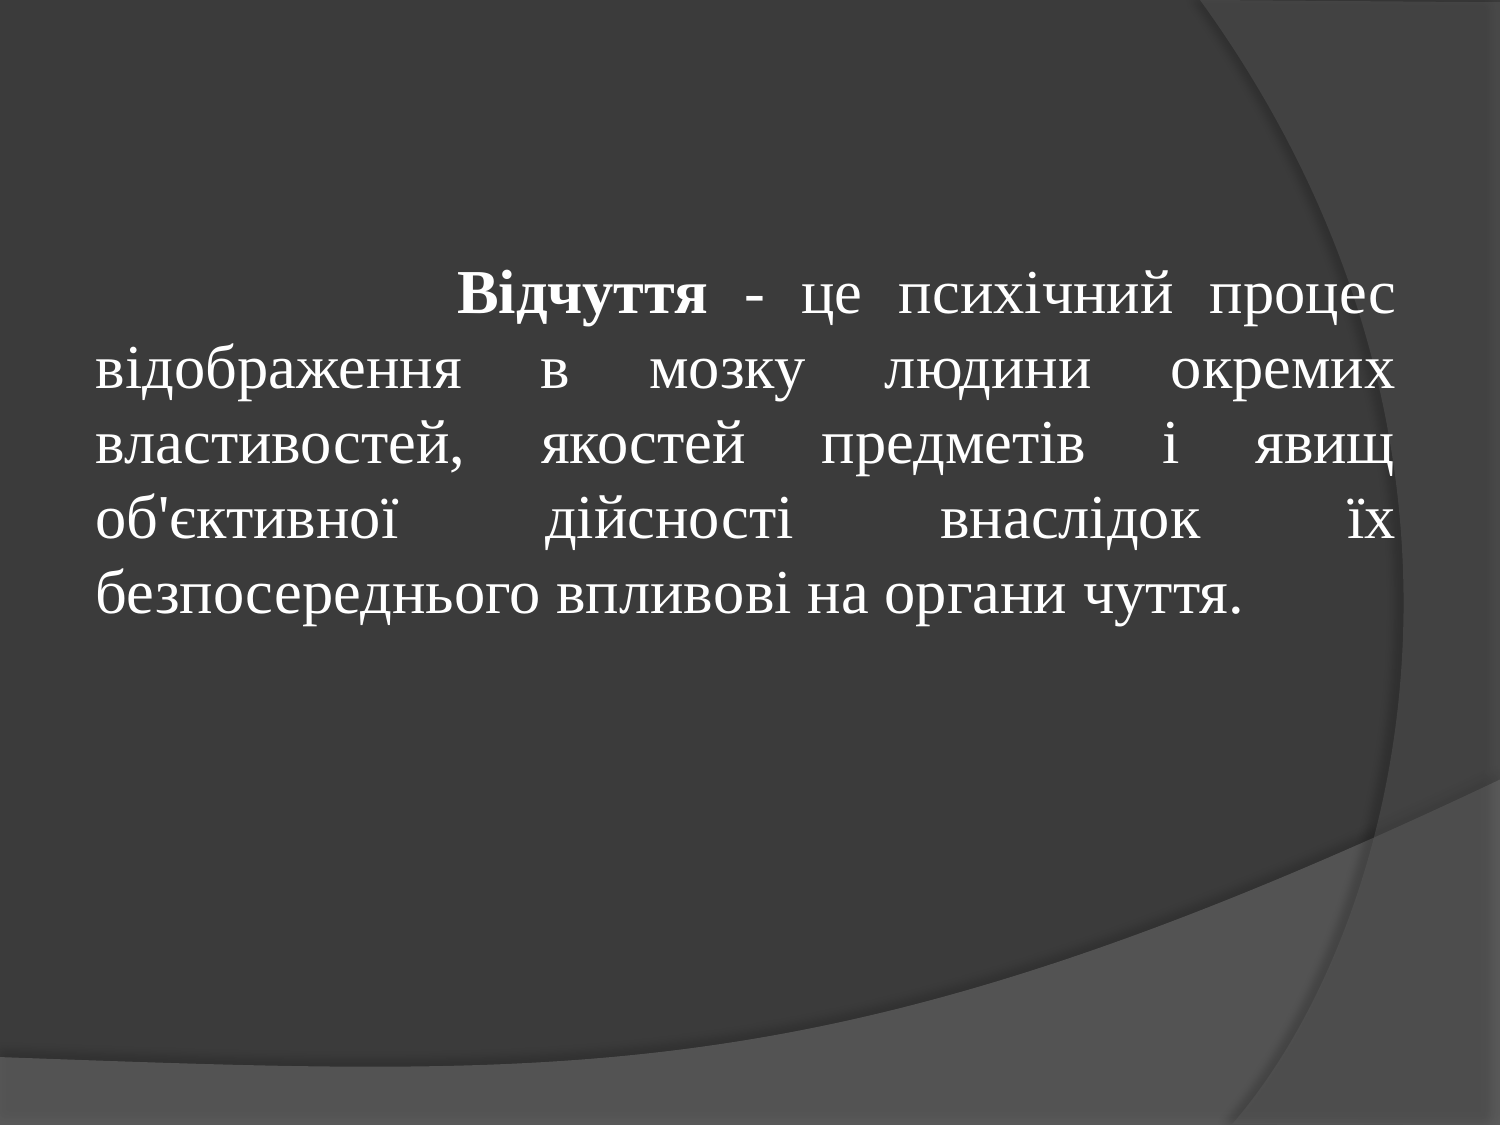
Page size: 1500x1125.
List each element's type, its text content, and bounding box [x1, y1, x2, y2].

list Відчуття - це психічний процес відображення в мозку людини окремих властивостей, якостей предметів і явищ об'єктивної дійсності внаслідок їх безпосереднього впливові на органи чуття. [75, 243, 1412, 1005]
